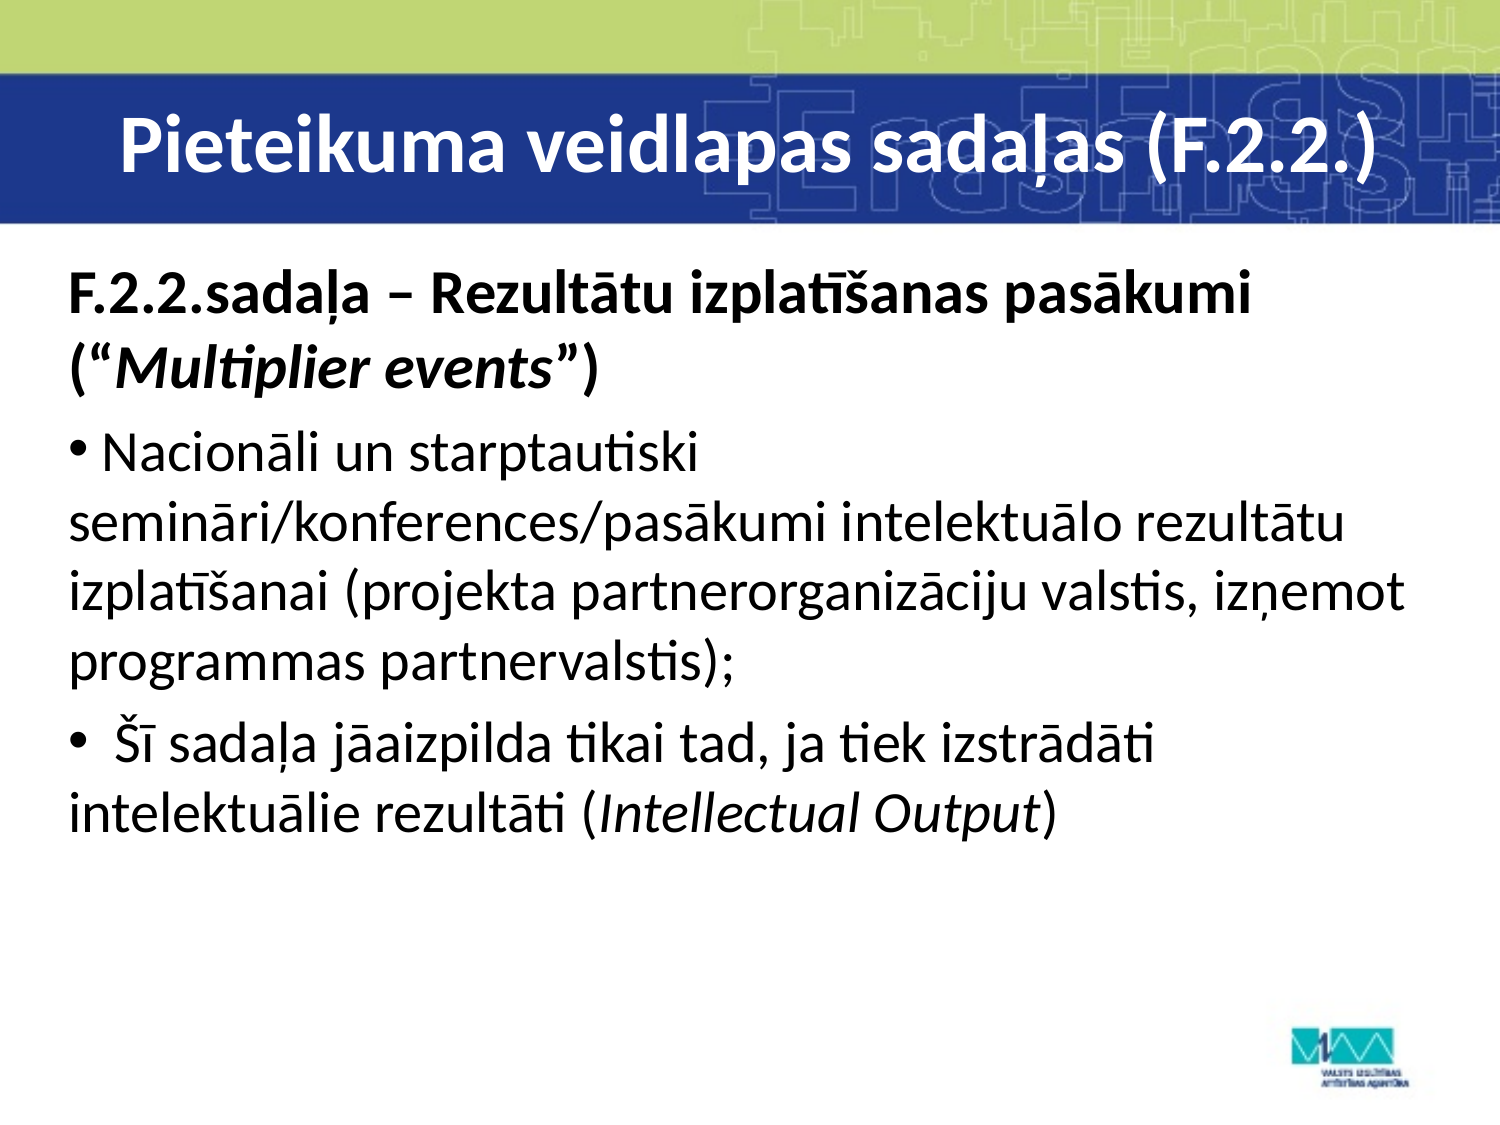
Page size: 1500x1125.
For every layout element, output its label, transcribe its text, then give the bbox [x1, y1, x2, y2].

title Pieteikuma veidlapas sadaļas (F.2.2.) [74, 44, 1426, 233]
list F.2.2.sadaļa – Rezultātu izplatīšanas pasākumi (“Multiplier events”) Nacionāli un starptautiski semināri/konferences/pasākumi intelektuālo rezultātu izplatīšanai (projekta partnerorganizāciju valstis, izņemot programmas partnervalstis); Šī sadaļa jāaizpilda tikai tad, ja tiek izstrādāti intelektuālie rezultāti (Intellectual Output) [52, 243, 1448, 1012]
picture [0, 0, 1500, 1125]
